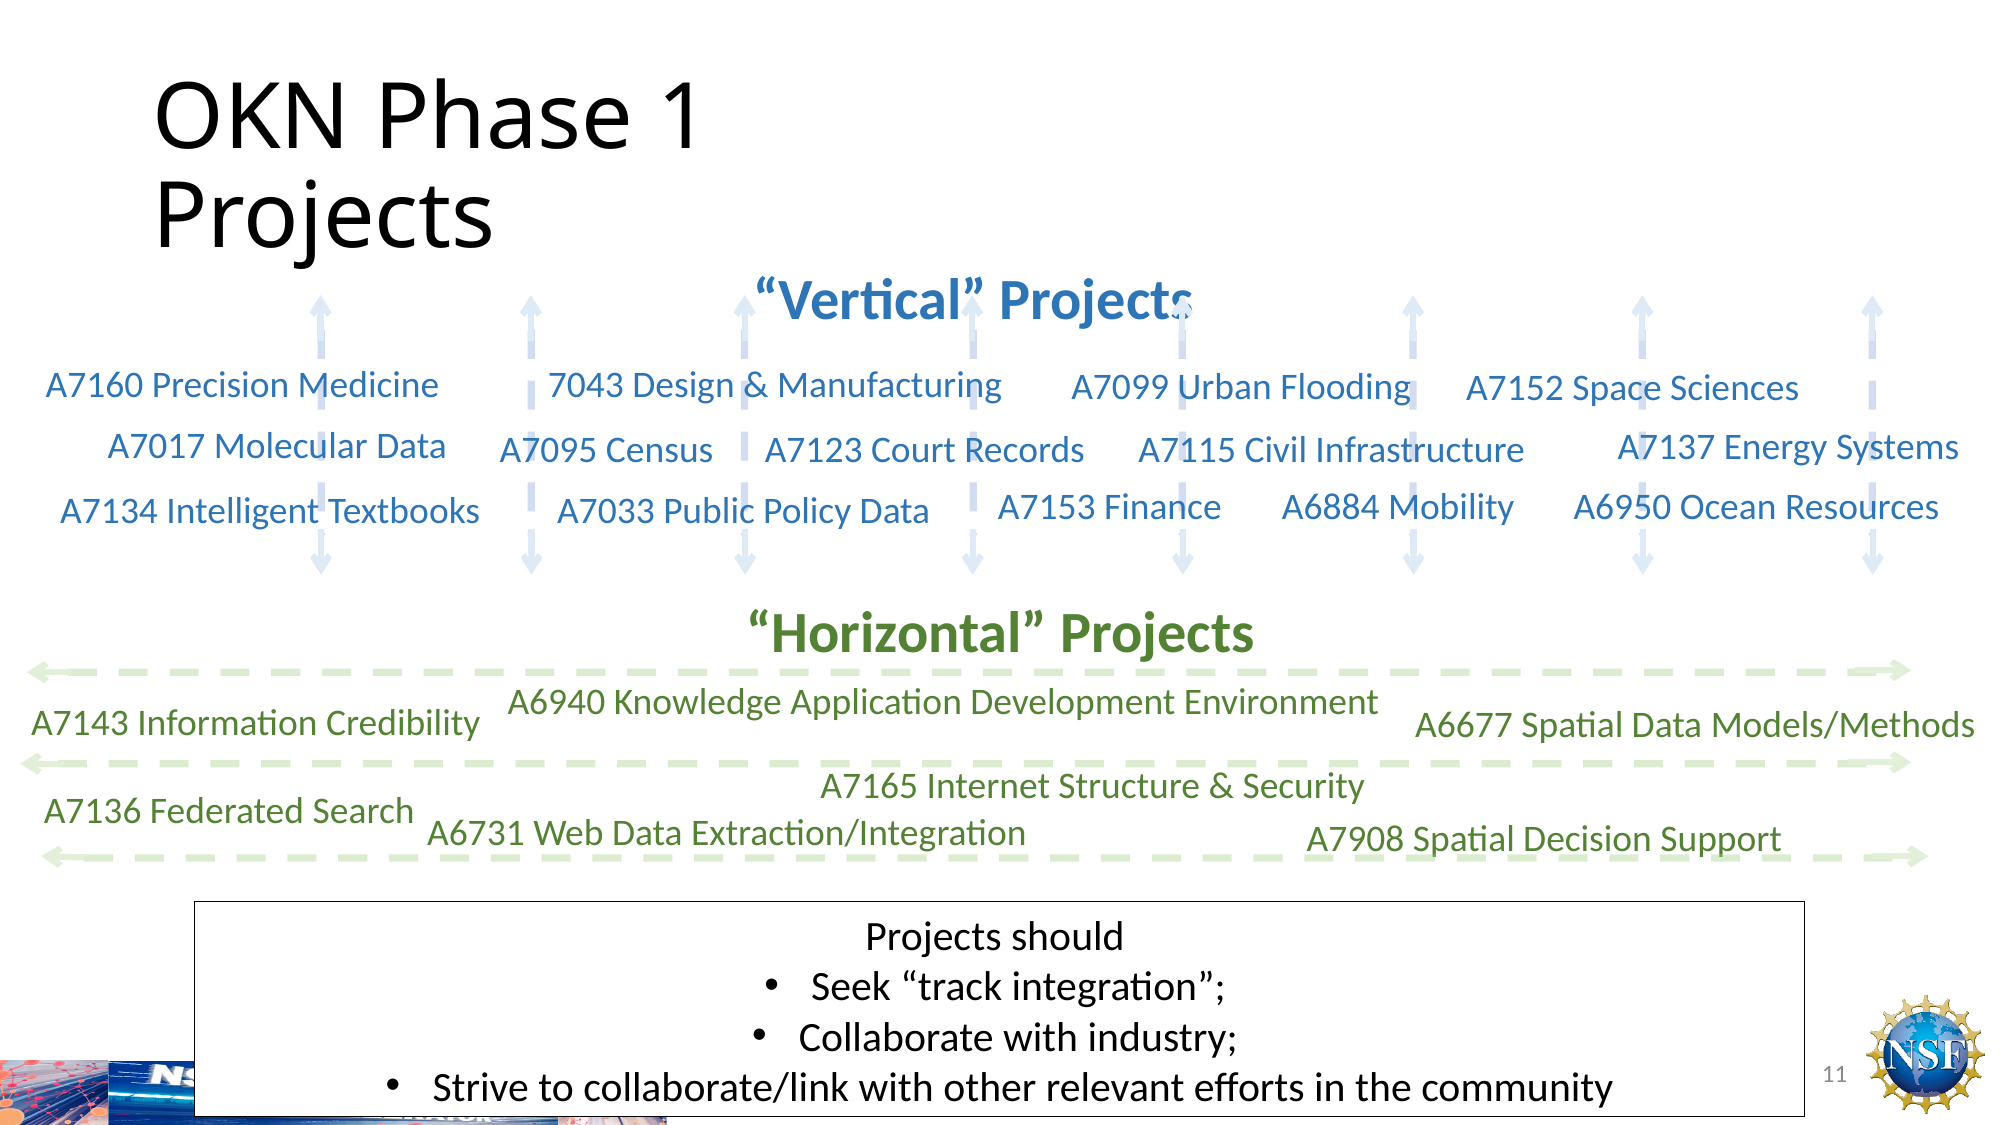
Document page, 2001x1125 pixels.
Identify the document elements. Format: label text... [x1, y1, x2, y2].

picture [134, 1094, 194, 1099]
title OKN Phase 1 Projects [137, 62, 962, 253]
text_box Projects should Seek “track integration”; Collaborate with industry; Strive to collaborate/link with other relevant efforts in the community [194, 901, 1805, 1117]
picture [0, 1060, 667, 1125]
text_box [9, 586, 1995, 868]
picture [1864, 992, 1987, 1116]
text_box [28, 253, 1977, 575]
slide_number 11 [1805, 1042, 1863, 1103]
